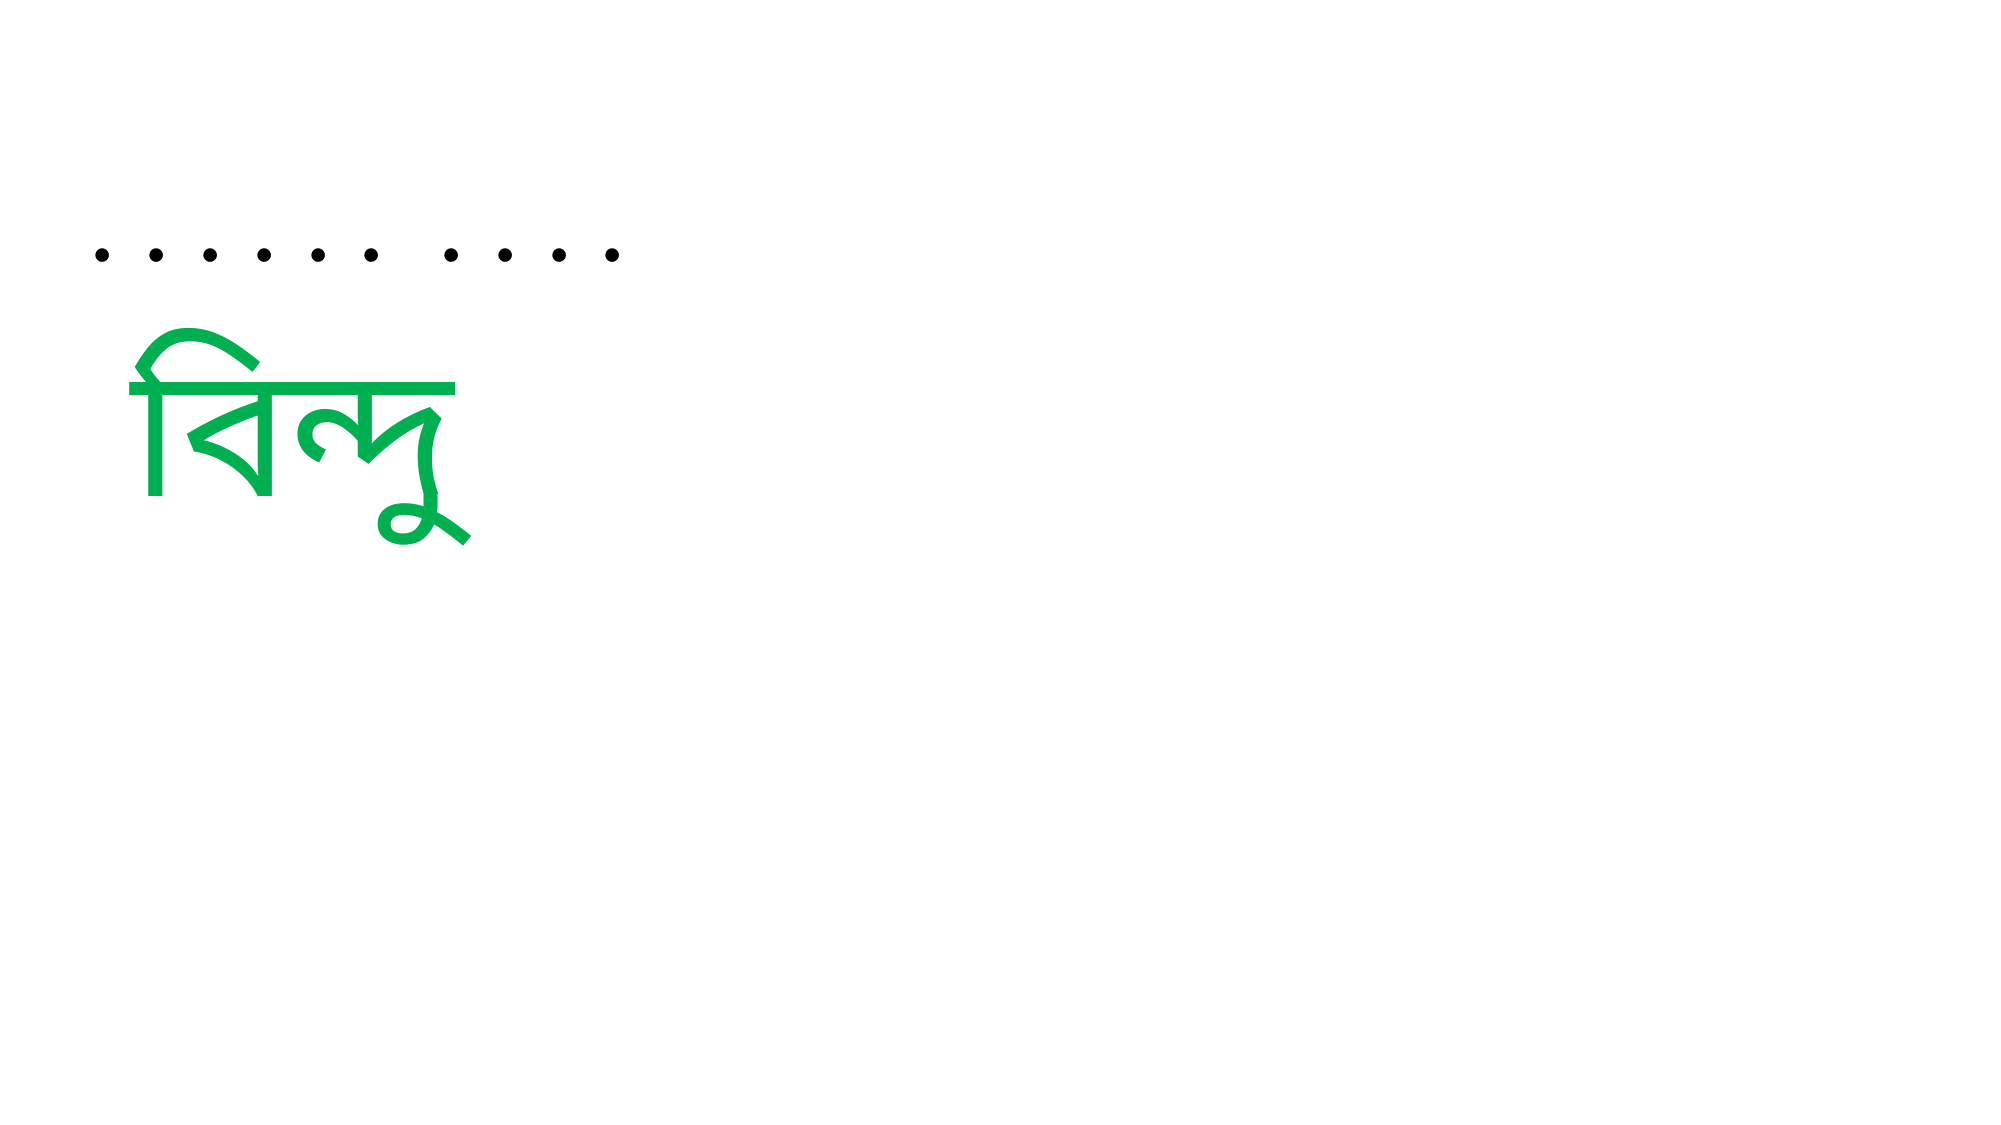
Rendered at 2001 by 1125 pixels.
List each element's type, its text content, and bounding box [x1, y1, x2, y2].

text_box . . . . . . . . . . [73, 141, 666, 292]
text_box বিন্দু [0, 306, 648, 541]
